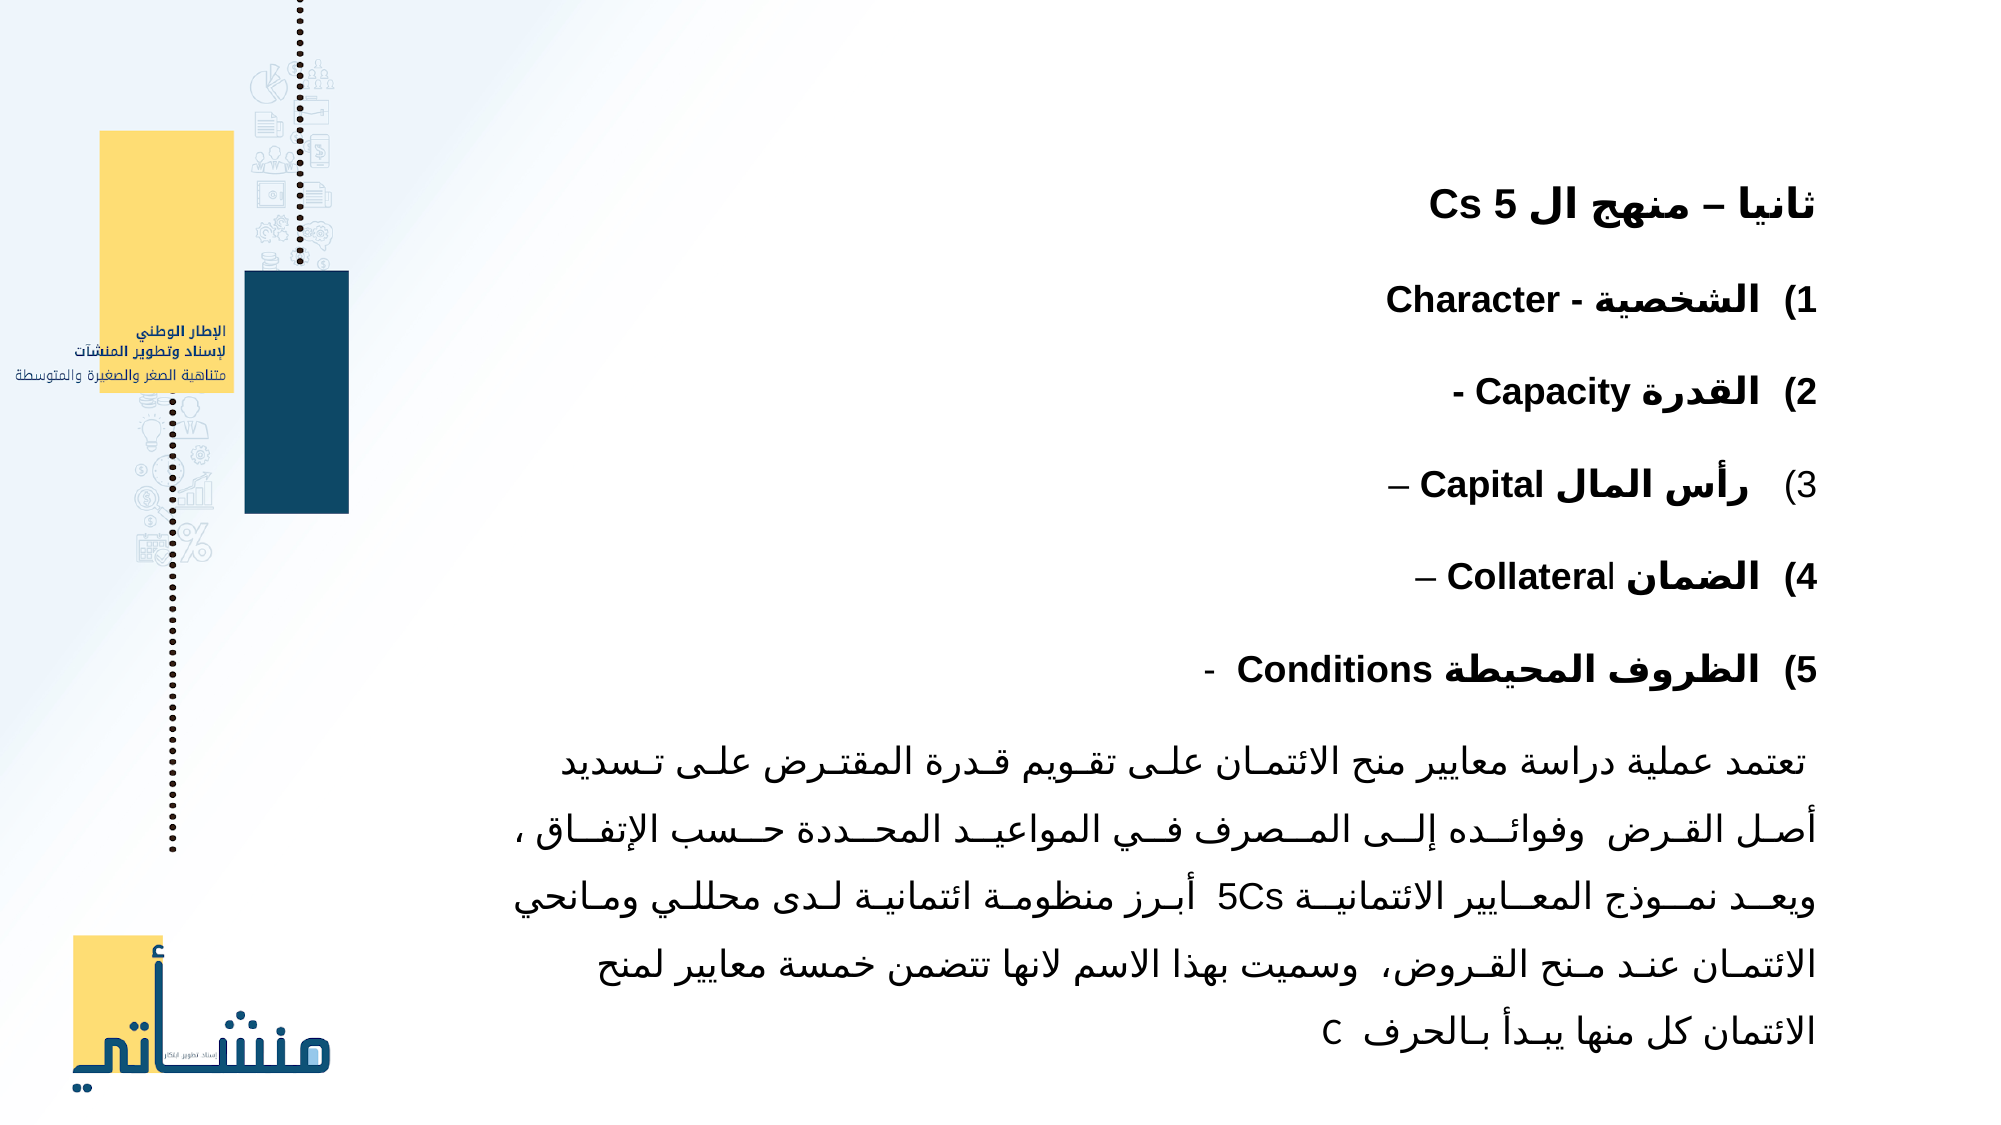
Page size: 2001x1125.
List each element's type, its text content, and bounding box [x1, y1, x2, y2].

text_box ثانيا – منهج ال 5 Cs الشخصية - Character القدرة Capacity - رأس المال Capital – الضمان Collateral – الظروف المحيطة Conditions - تعتمد عملية دراسة معايير منح الائتمـان علـى تقـويم قـدرة المقتـرض علـى تـسديد أصـل القـرض وفوائــده إلــى المــصرف فــي المواعيــد المحــددة حــسب الإتفــاق ، ويعــد نمــوذج المعــايير الائتمانيــة 5Cs أبـرز منظومـة ائتمانيـة لـدى محللـي ومـانحي الائتمـان عنـد مـنح القـروض، وسميت بهذا الاسم لانها تتضمن خمسة معايير لمنح الائتمان كل منها يبـدأ بـالحرف C [495, 144, 1832, 1060]
picture [0, 0, 2001, 1125]
